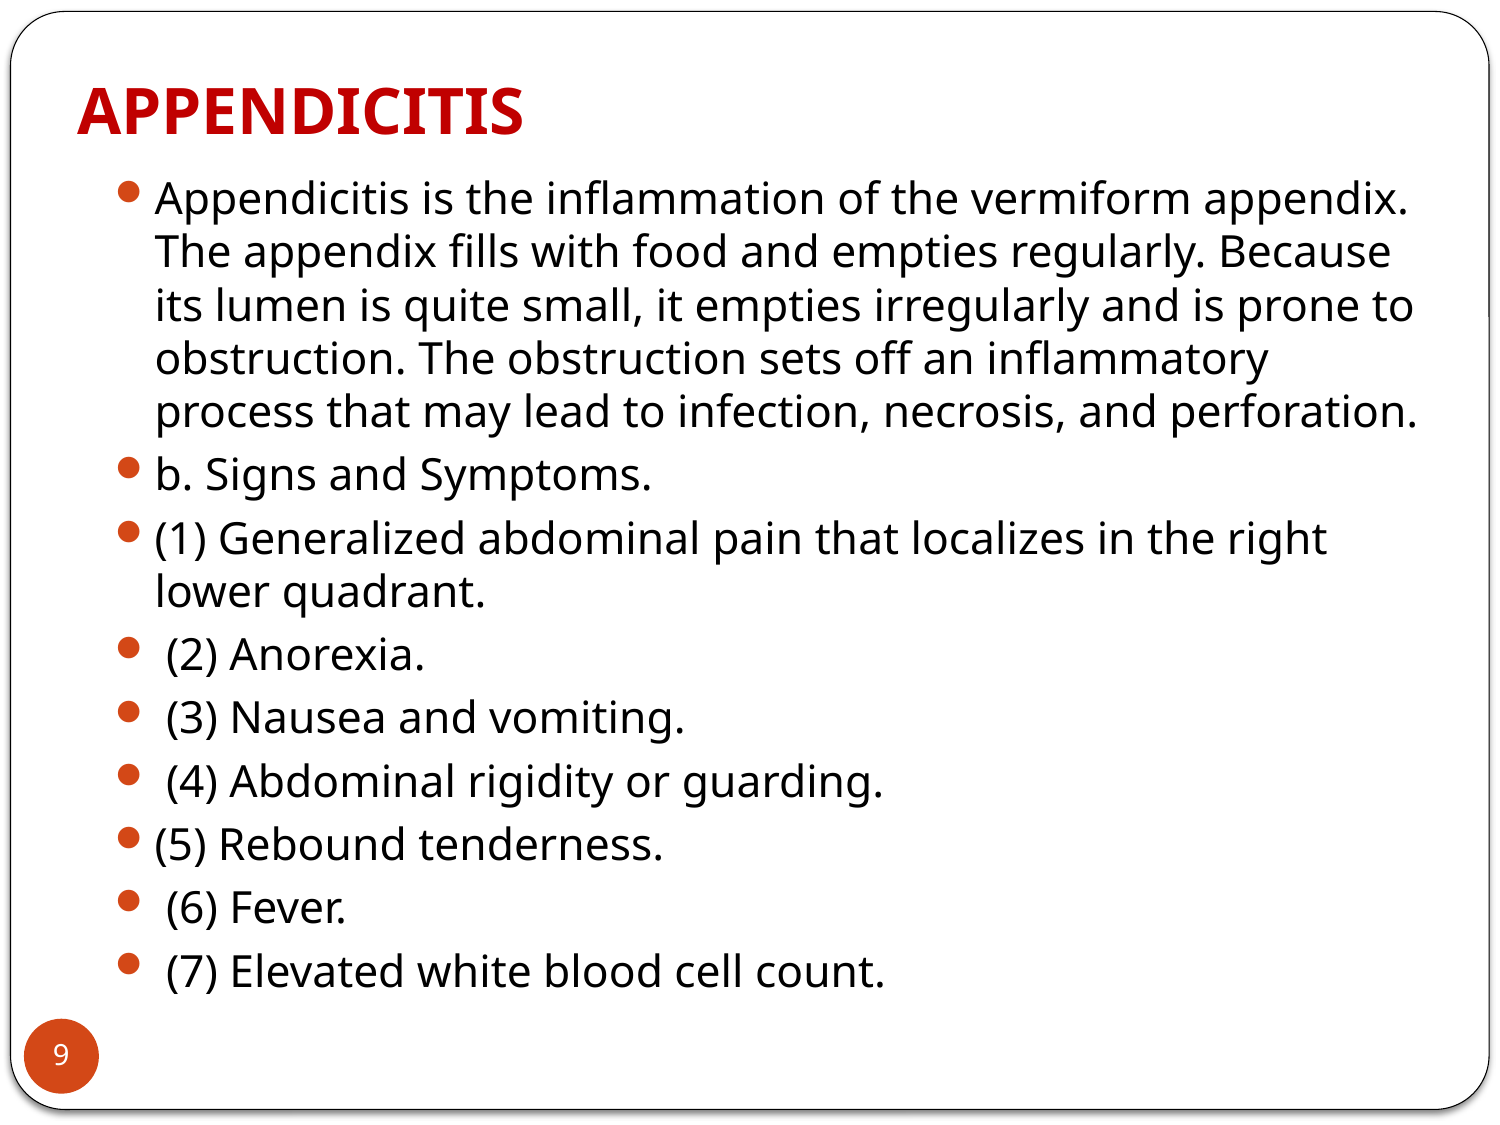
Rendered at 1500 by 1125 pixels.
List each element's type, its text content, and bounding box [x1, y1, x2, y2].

list Appendicitis is the inflammation of the vermiform appendix. The appendix fills with food and empties regularly. Because its lumen is quite small, it empties irregularly and is prone to obstruction. The obstruction sets off an inflammatory process that may lead to infection, necrosis, and perforation. b. Signs and Symptoms. (1) Generalized abdominal pain that localizes in the right lower quadrant. (2) Anorexia. (3) Nausea and vomiting. (4) Abdominal rigidity or guarding. (5) Rebound tenderness. (6) Fever. (7) Elevated white blood cell count. [99, 162, 1450, 1063]
title APPENDICITIS [62, 62, 1413, 163]
slide_number 9 [23, 1018, 99, 1094]
